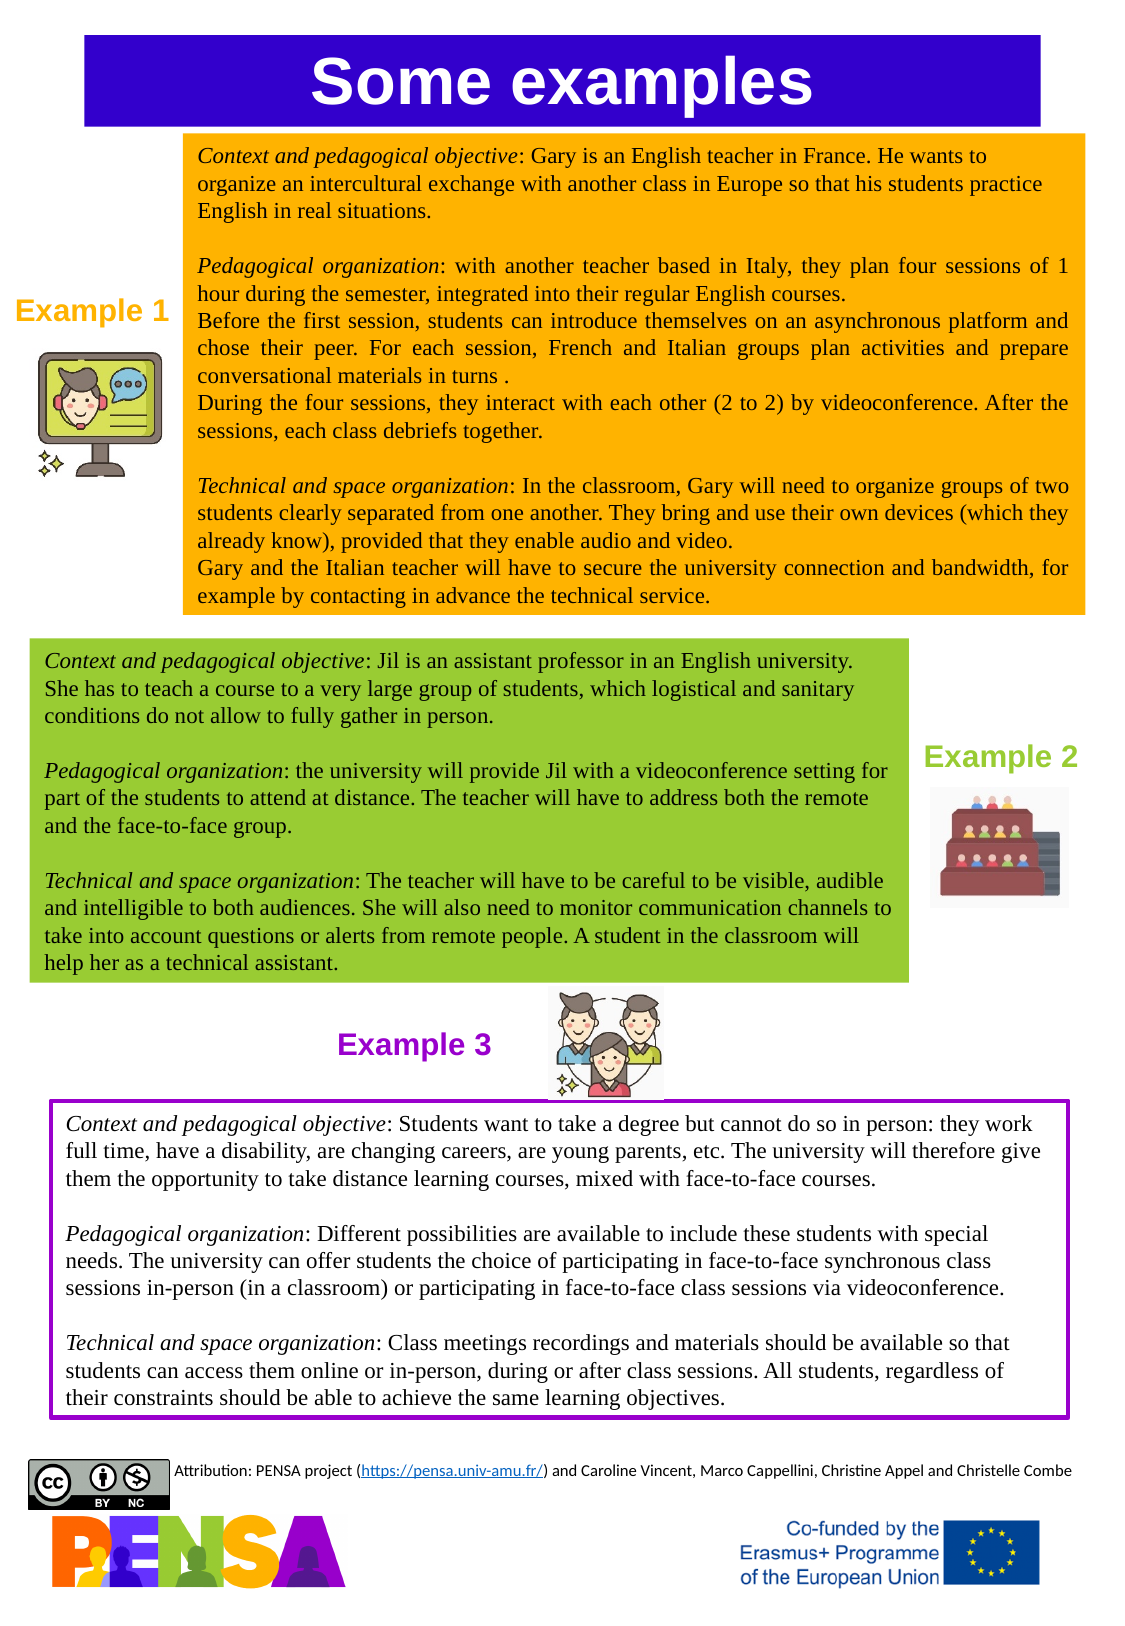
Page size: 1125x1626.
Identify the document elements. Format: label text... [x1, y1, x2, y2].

text_box Context and pedagogical objective: Students want to take a degree but cannot do so in person: they work full time, have a disability, are changing careers, are young parents, etc. The university will therefore give them the opportunity to take distance learning courses, mixed with face-to-face courses. Pedagogical organization: Different possibilities are available to include these students with special needs. The university can offer students the choice of participating in face-to-face synchronous class sessions in-person (in a classroom) or participating in face-to-face class sessions via videoconference. Technical and space organization: Class meetings recordings and materials should be available so that students can access them online or in-person, during or after class sessions. All students, regardless of their constraints should be able to achieve the same learning objectives. [50, 1100, 1069, 1418]
text_box Attribution: PENSA project (https://pensa.univ-amu.fr/) and Caroline Vincent, Marco Cappellini, Christine Appel and Christelle Combe [159, 1451, 1097, 1487]
picture [930, 787, 1069, 908]
picture [682, 1514, 1041, 1590]
text_box Example 3 [322, 1017, 548, 1070]
text_box Example 1 [0, 282, 228, 335]
picture [50, 1514, 348, 1590]
text_box Some examples [84, 35, 1041, 127]
text_box Context and pedagogical objective: Jil is an assistant professor in an English university. She has to teach a course to a very large group of students, which logistical and sanitary conditions do not allow to fully gather in person. Pedagogical organization: the university will provide Jil with a videoconference setting for part of the students to attend at distance. The teacher will have to address both the remote and the face-to-face group. Technical and space organization: The teacher will have to be careful to be visible, audible and intelligible to both audiences. She will also need to monitor communication channels to take into account questions or alerts from remote people. A student in the classroom will help her as a technical assistant. [29, 638, 909, 983]
text_box Example 2 [908, 728, 1125, 781]
picture [548, 986, 664, 1100]
text_box Context and pedagogical objective: Gary is an English teacher in France. He wants to organize an intercultural exchange with another class in Europe so that his students practice English in real situations. Pedagogical organization: with another teacher based in Italy, they plan four sessions of 1 hour during the semester, integrated into their regular English courses. Before the first session, students can introduce themselves on an asynchronous platform and chose their peer. For each session, French and Italian groups plan activities and prepare conversational materials in turns . During the four sessions, they interact with each other (2 to 2) by videoconference. After the sessions, each class debriefs together. Technical and space organization: In the classroom, Gary will need to organize groups of two students clearly separated from one another. They bring and use their own devices (which they already know), provided that they enable audio and video. Gary and the Italian teacher will have to secure the university connection and bandwidth, for example by contacting in advance the technical service. [182, 133, 1086, 615]
picture [28, 1459, 170, 1510]
picture [29, 348, 168, 481]
